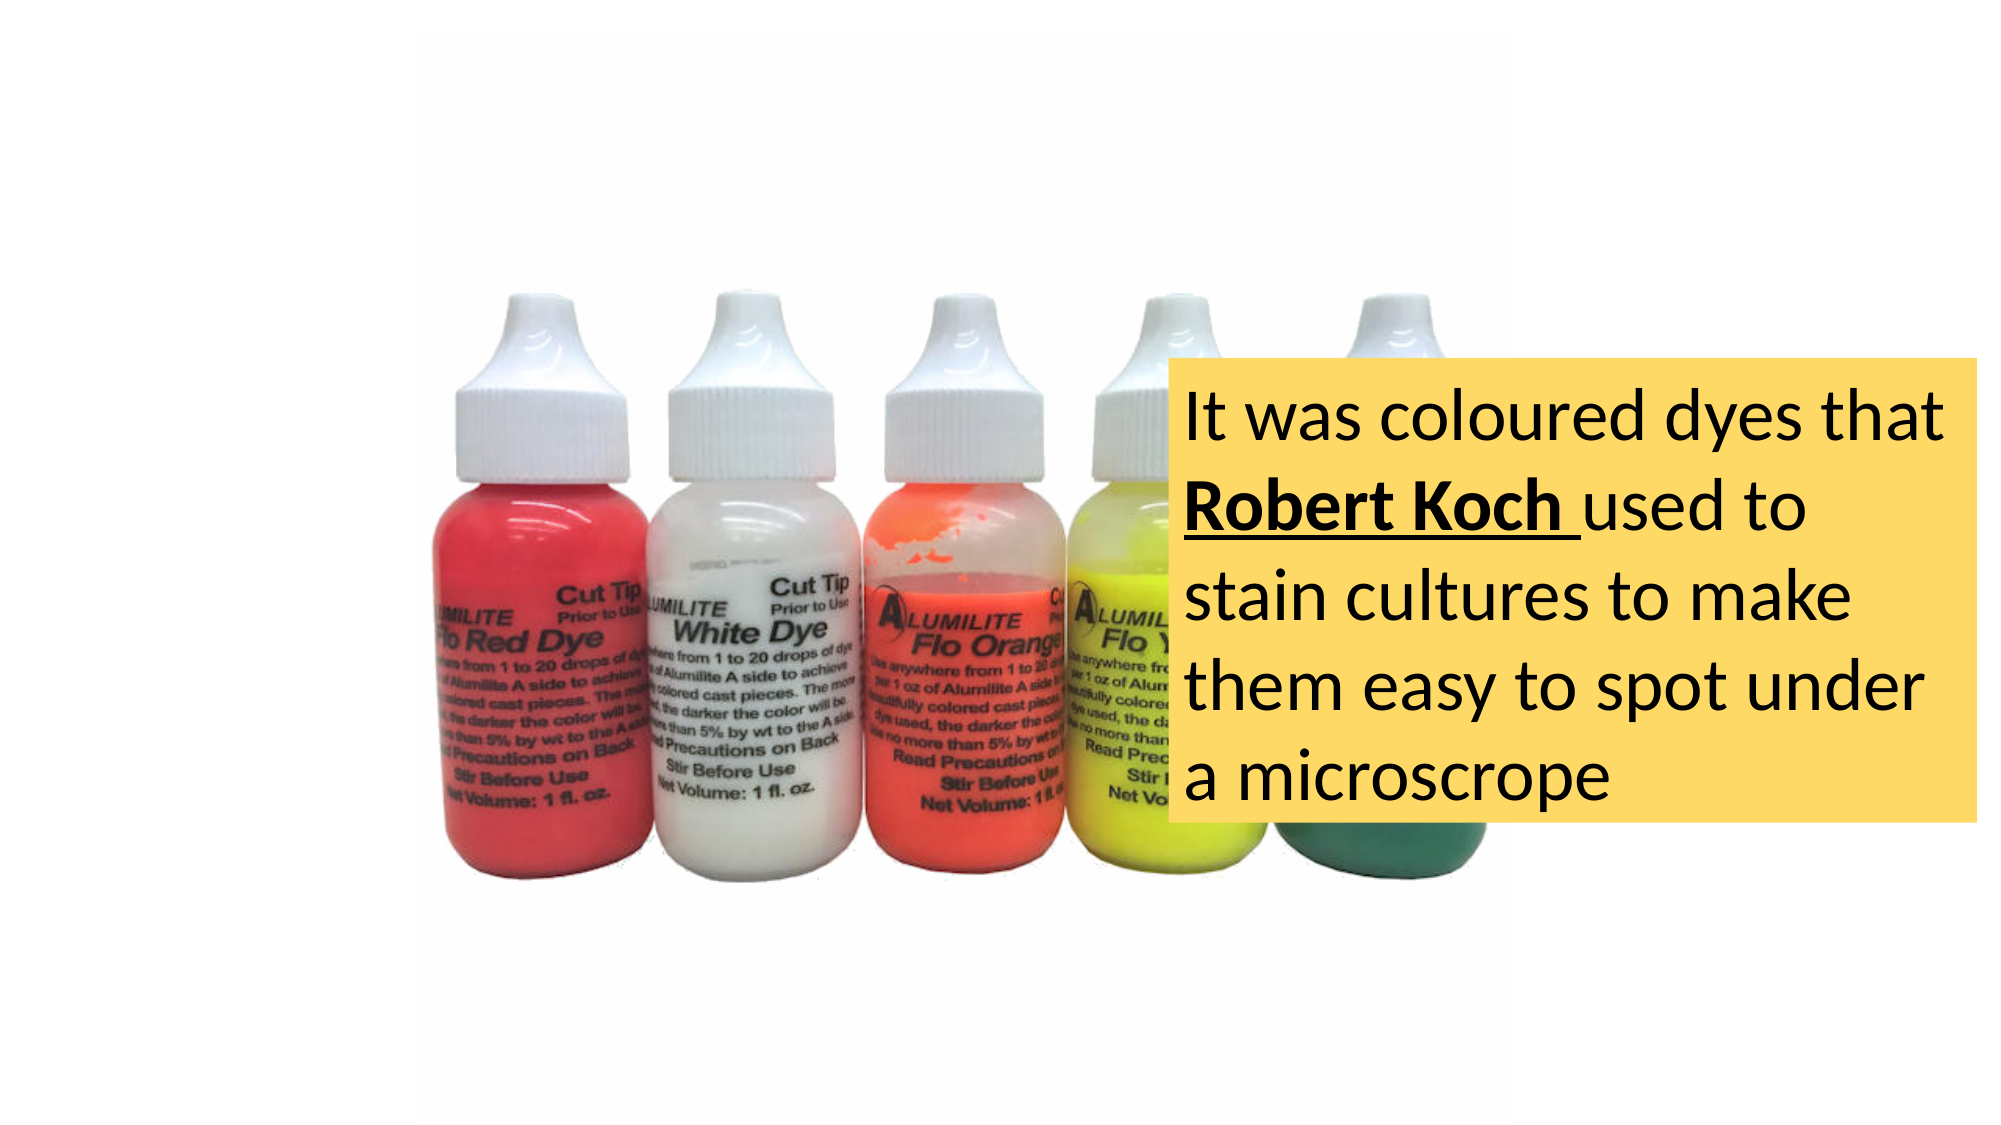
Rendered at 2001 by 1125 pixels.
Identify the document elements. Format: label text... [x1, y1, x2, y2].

picture [419, 31, 1514, 1125]
text_box It was coloured dyes that Robert Koch used to stain cultures to make them easy to spot under a microscrope [1514, 357, 1977, 823]
